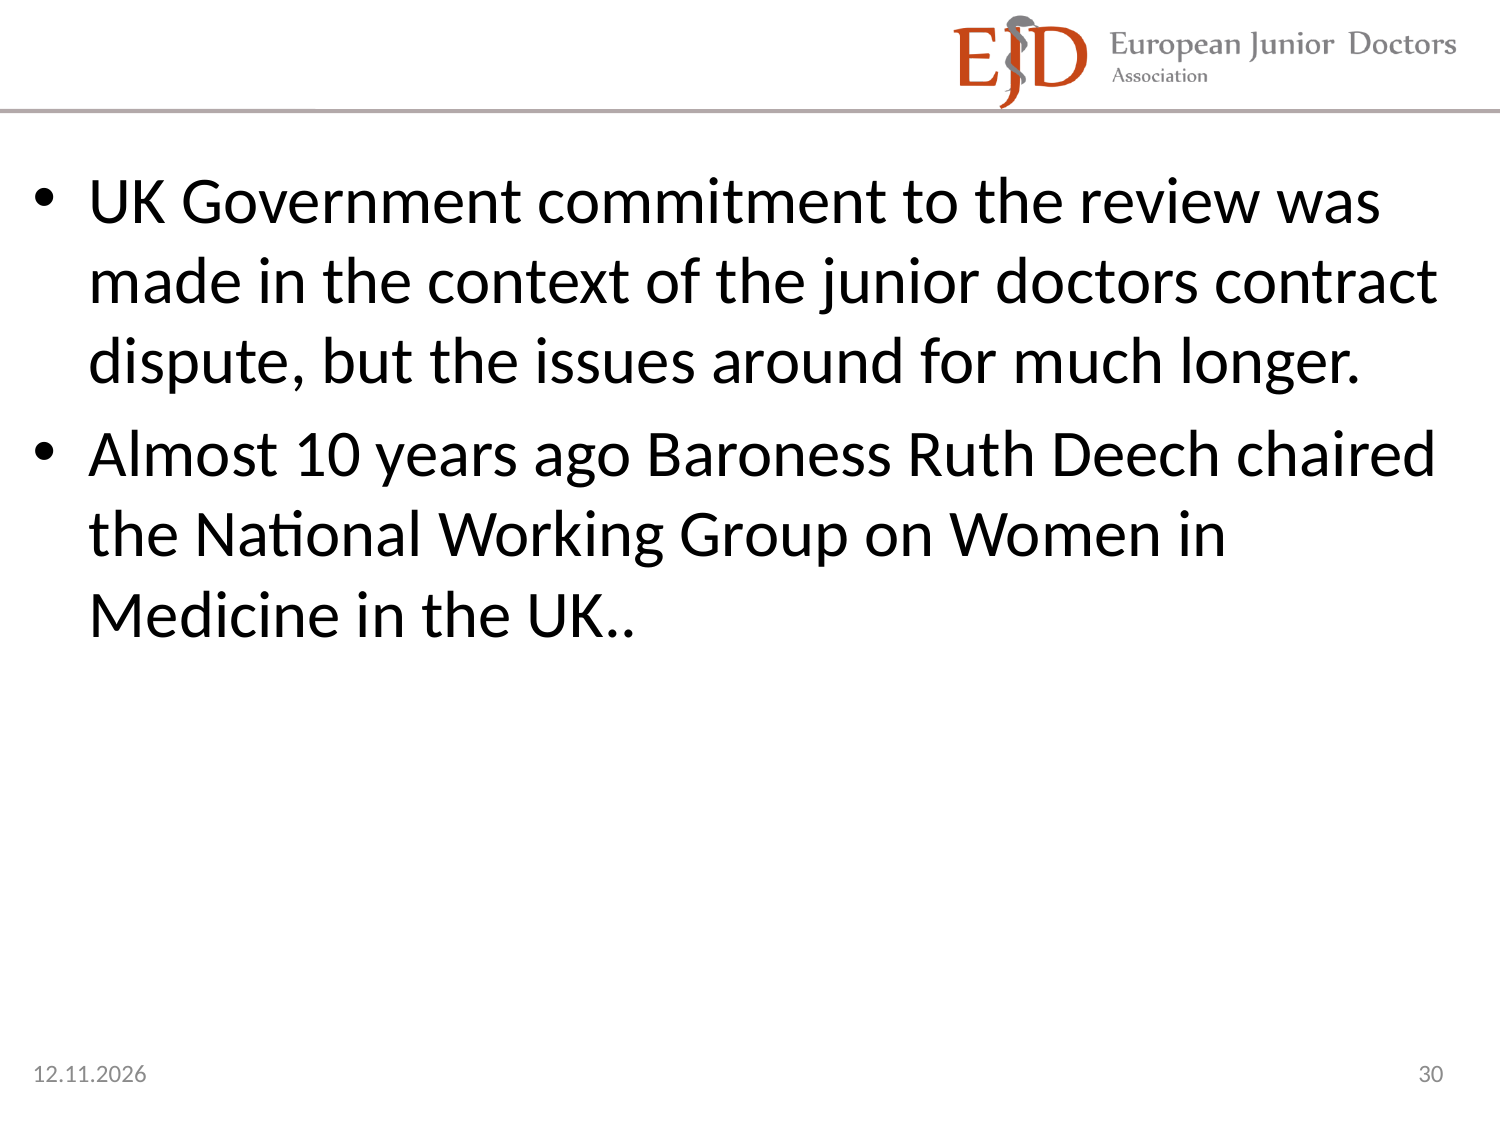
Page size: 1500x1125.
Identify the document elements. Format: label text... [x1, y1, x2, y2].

list UK Government commitment to the review was made in the context of the junior doctors contract dispute, but the issues around for much longer. Almost 10 years ago Baroness Ruth Deech chaired the National Working Group on Women in Medicine in the UK.. [17, 149, 1459, 1005]
picture [950, 8, 1460, 110]
slide_number 30 [1108, 1042, 1459, 1103]
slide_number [17, 1042, 368, 1103]
